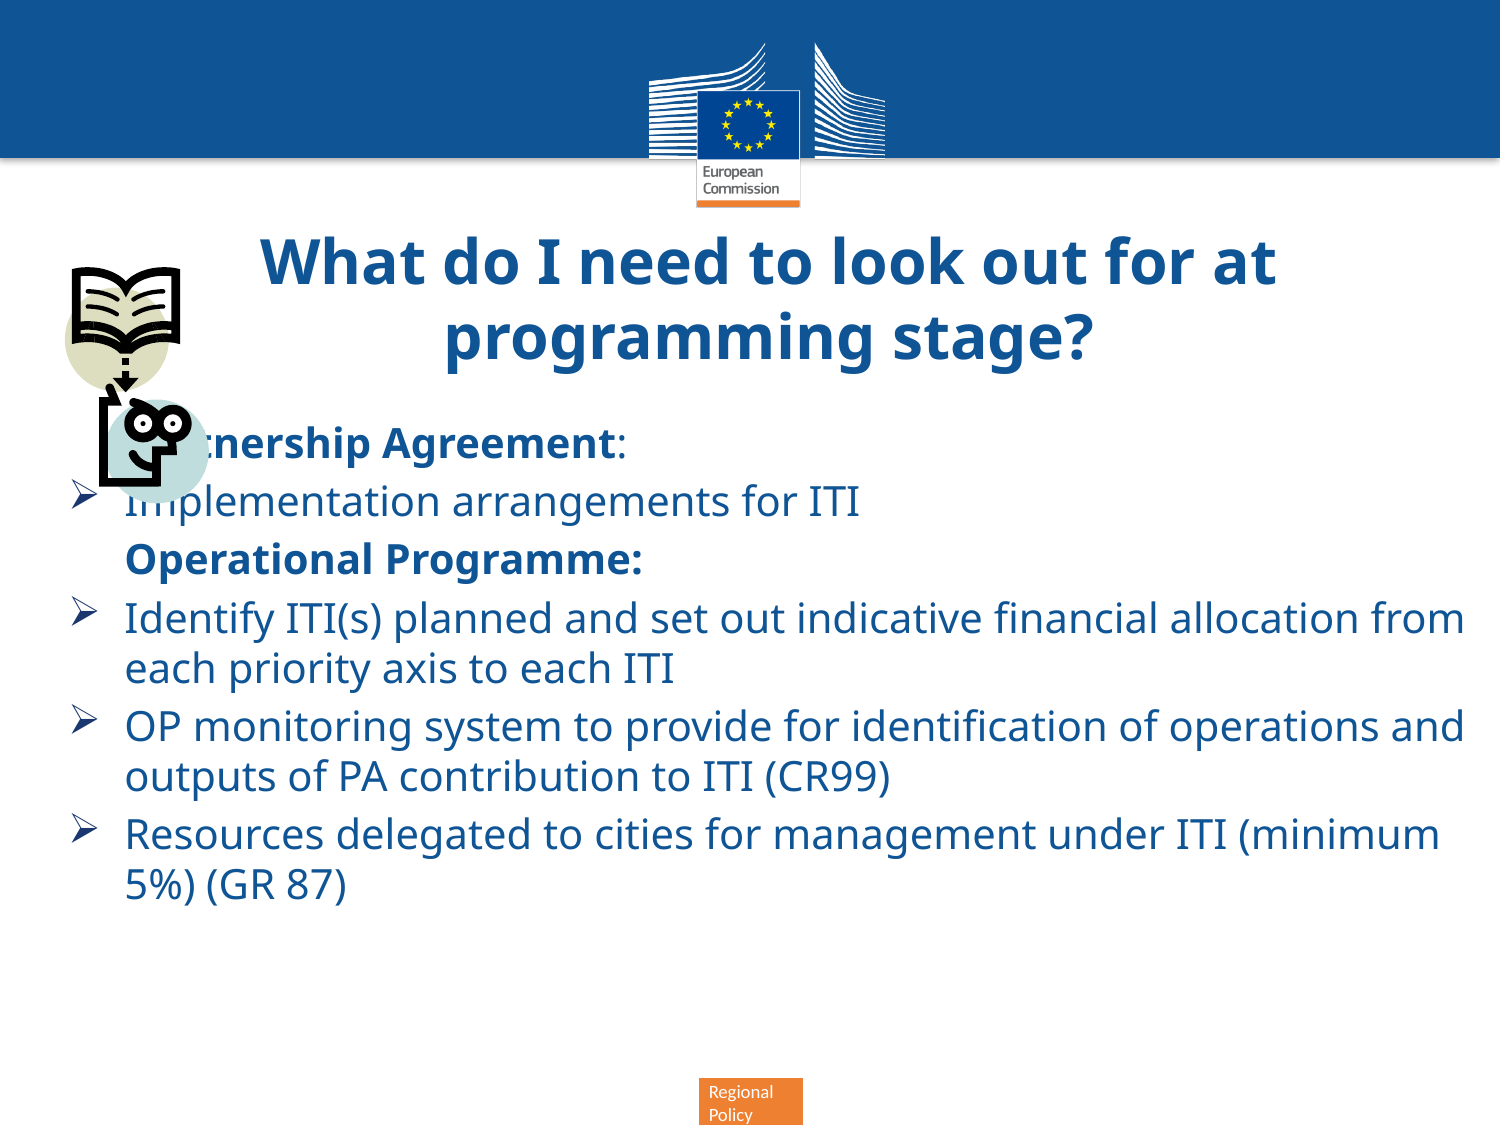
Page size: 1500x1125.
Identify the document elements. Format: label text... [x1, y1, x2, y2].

list Partnership Agreement: Implementation arrangements for ITI Operational Programme: Identify ITI(s) planned and set out indicative financial allocation from each priority axis to each ITI OP monitoring system to provide for identification of operations and outputs of PA contribution to ITI (CR99) Resources delegated to cities for management under ITI (minimum 5%) (GR 87) [53, 408, 1499, 988]
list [64, 266, 210, 504]
title What do I need to look out for at programming stage? [64, 219, 1415, 374]
picture [649, 42, 885, 208]
